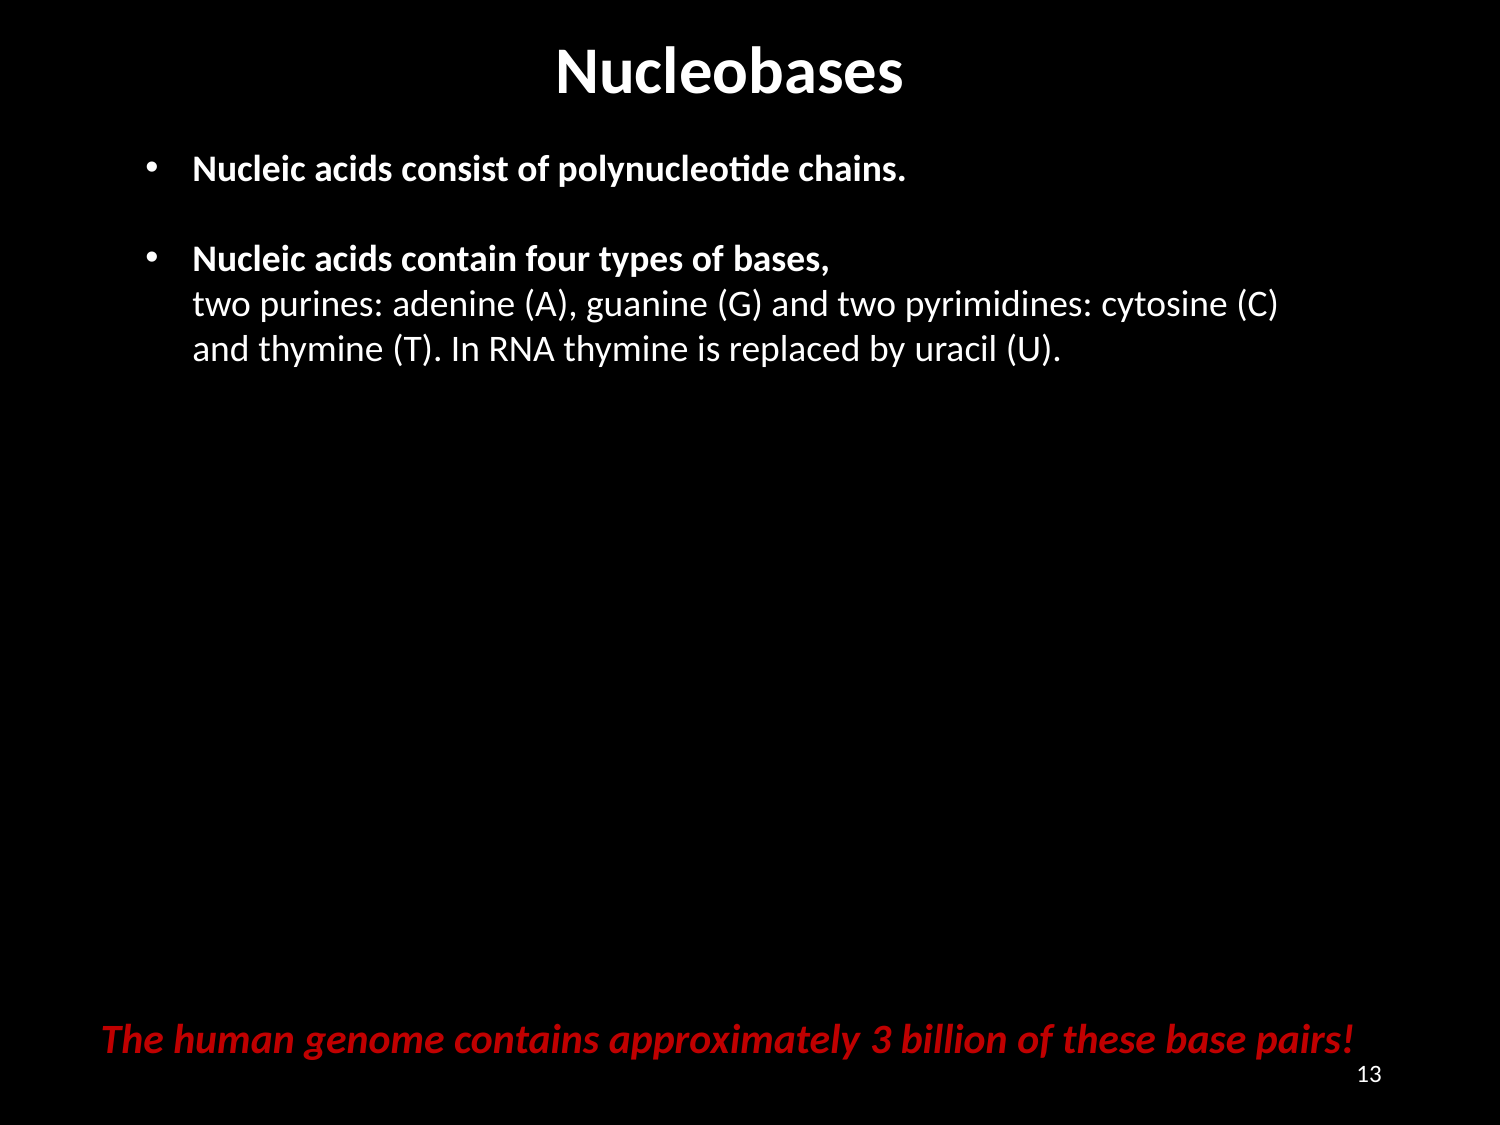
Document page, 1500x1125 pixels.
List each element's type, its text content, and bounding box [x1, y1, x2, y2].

text_box The human genome contains approximately 3 billion of these base pairs! [85, 1004, 1481, 1070]
text_box Nucleic acids consist of polynucleotide chains. Nucleic acids contain four types of bases, two purines: adenine (A), guanine (G) and two pyrimidines: cytosine (C) and thymine (T). In RNA thymine is replaced by uracil (U). [130, 136, 1400, 422]
slide_number ‹#› [1059, 1070, 1397, 1103]
text_box Nucleobases [195, 19, 1273, 160]
